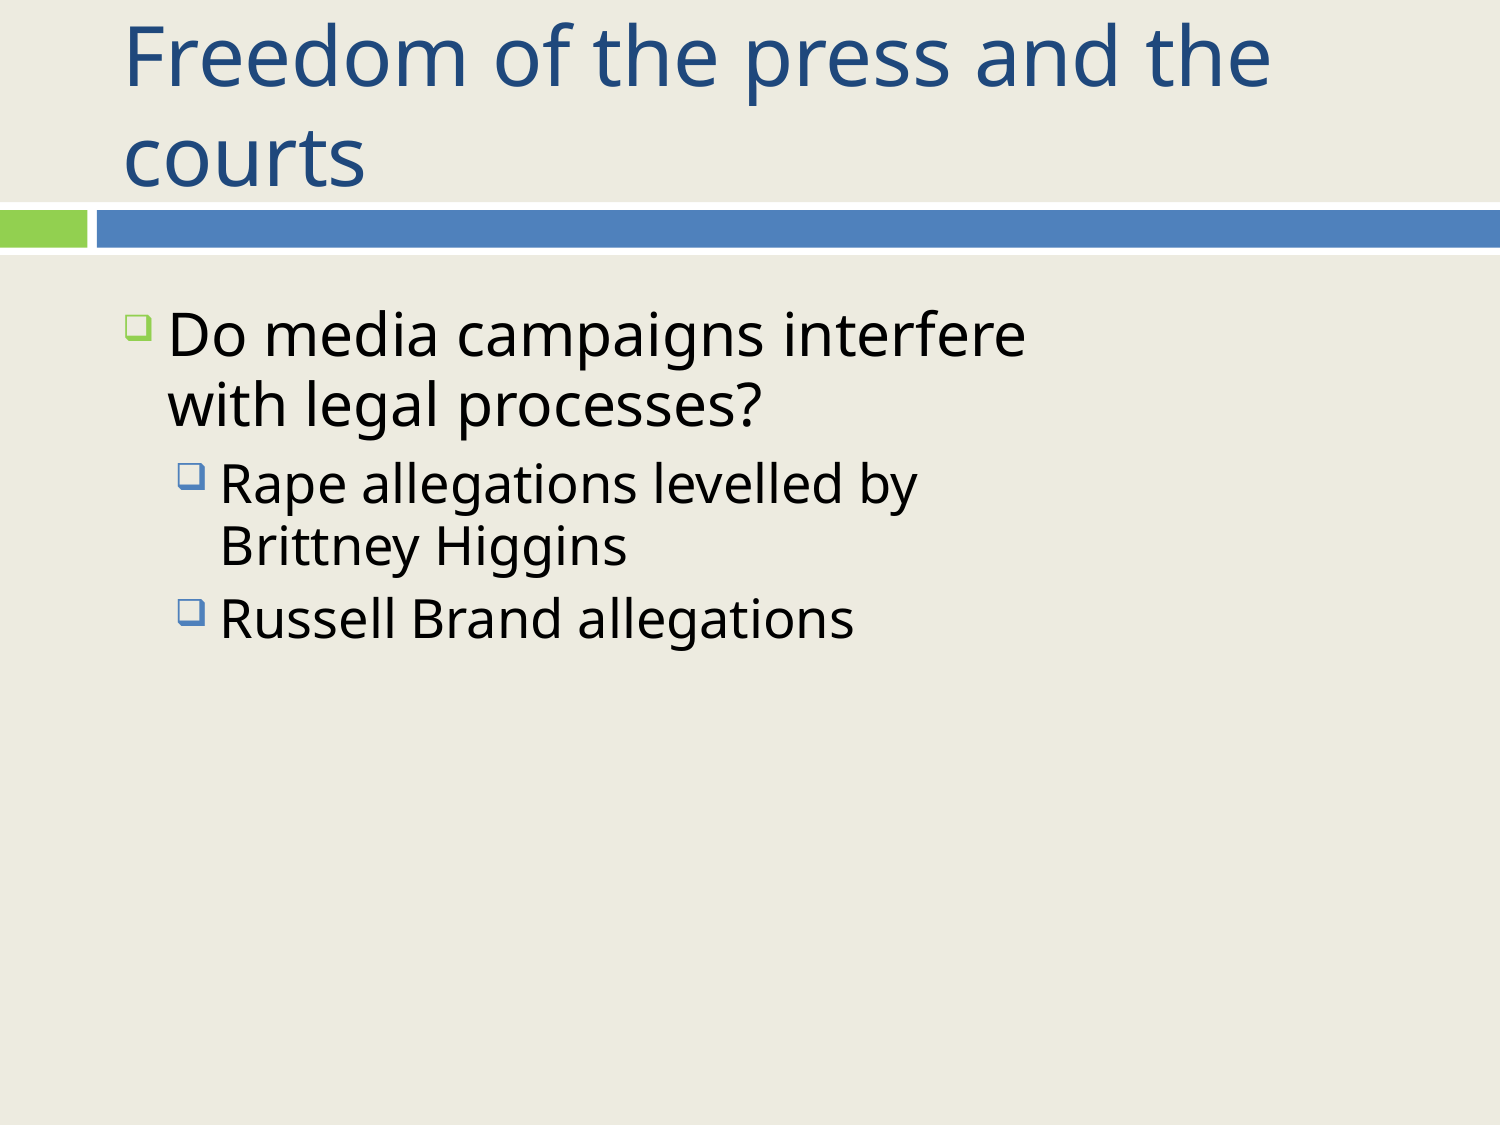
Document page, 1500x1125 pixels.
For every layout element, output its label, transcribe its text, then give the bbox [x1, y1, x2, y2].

title Freedom of the press and the courts [89, 1, 1411, 204]
text_box Do media campaigns interfere with legal processes? Rape allegations levelled by Brittney Higgins Russell Brand allegations [120, 292, 1055, 650]
